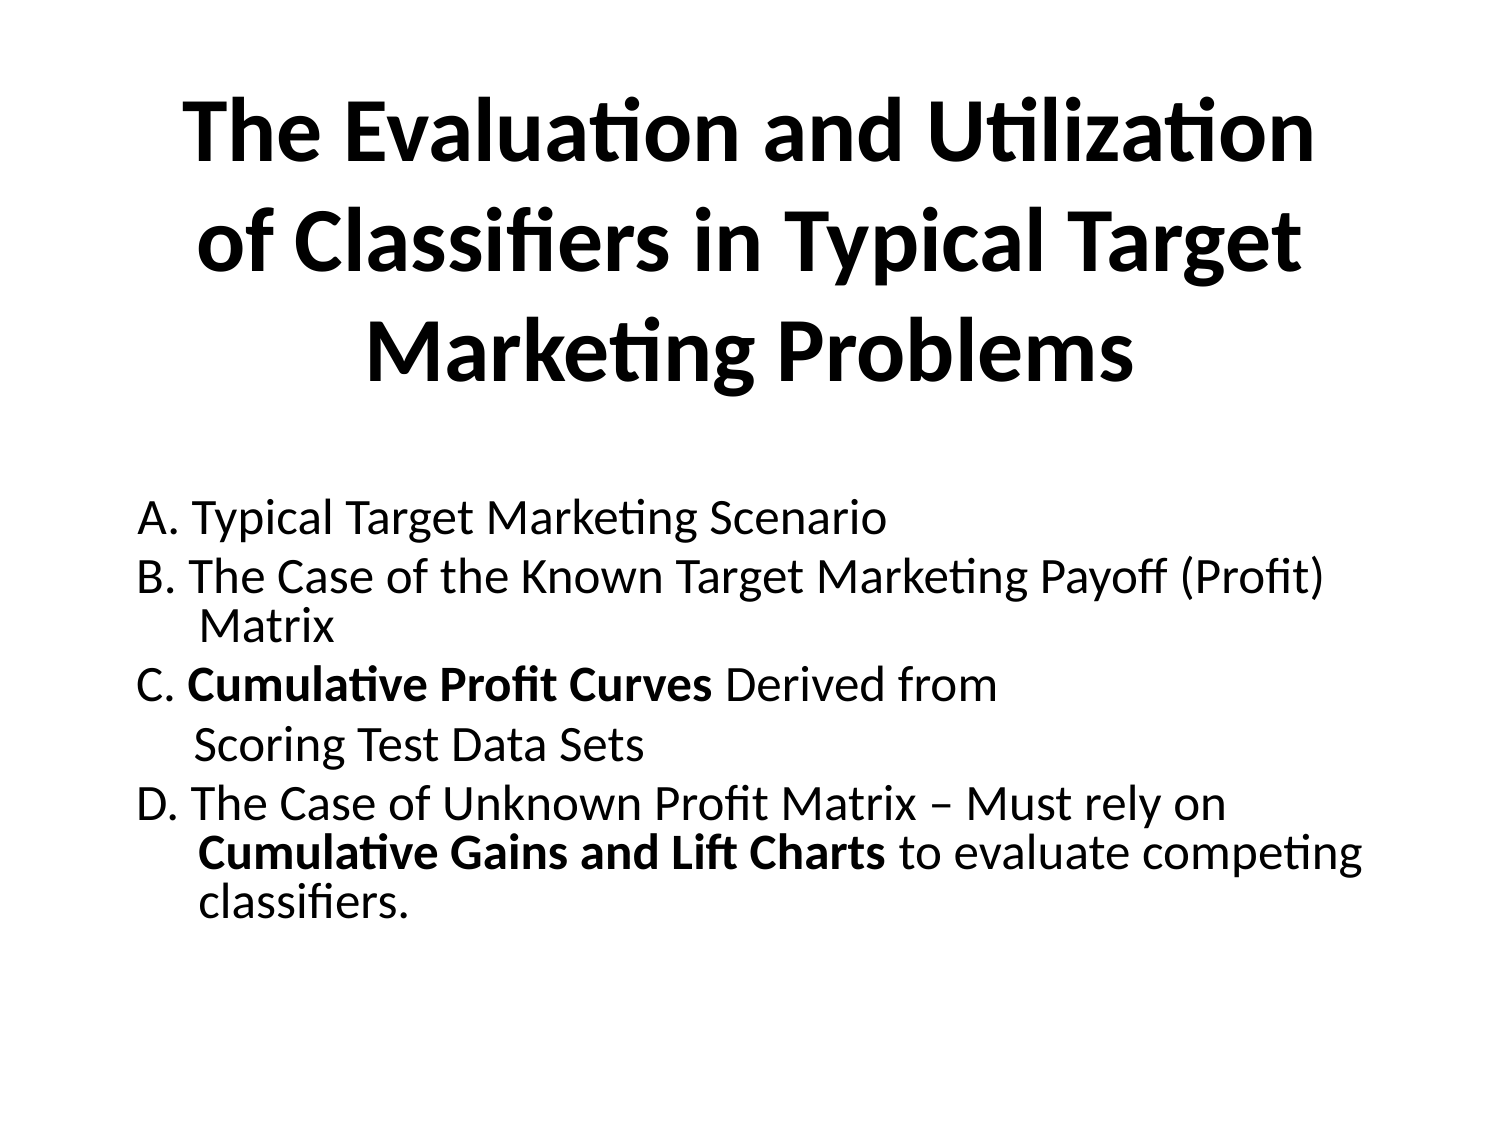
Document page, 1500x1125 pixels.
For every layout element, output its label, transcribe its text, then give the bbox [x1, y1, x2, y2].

list A. Typical Target Marketing Scenario B. The Case of the Known Target Marketing Payoff (Profit) Matrix C. Cumulative Profit Curves Derived from Scoring Test Data Sets D. The Case of Unknown Profit Matrix – Must rely on Cumulative Gains and Lift Charts to evaluate competing classifiers. [75, 487, 1425, 1075]
title The Evaluation and Utilization of Classifiers in Typical Target Marketing Problems [75, 45, 1425, 425]
